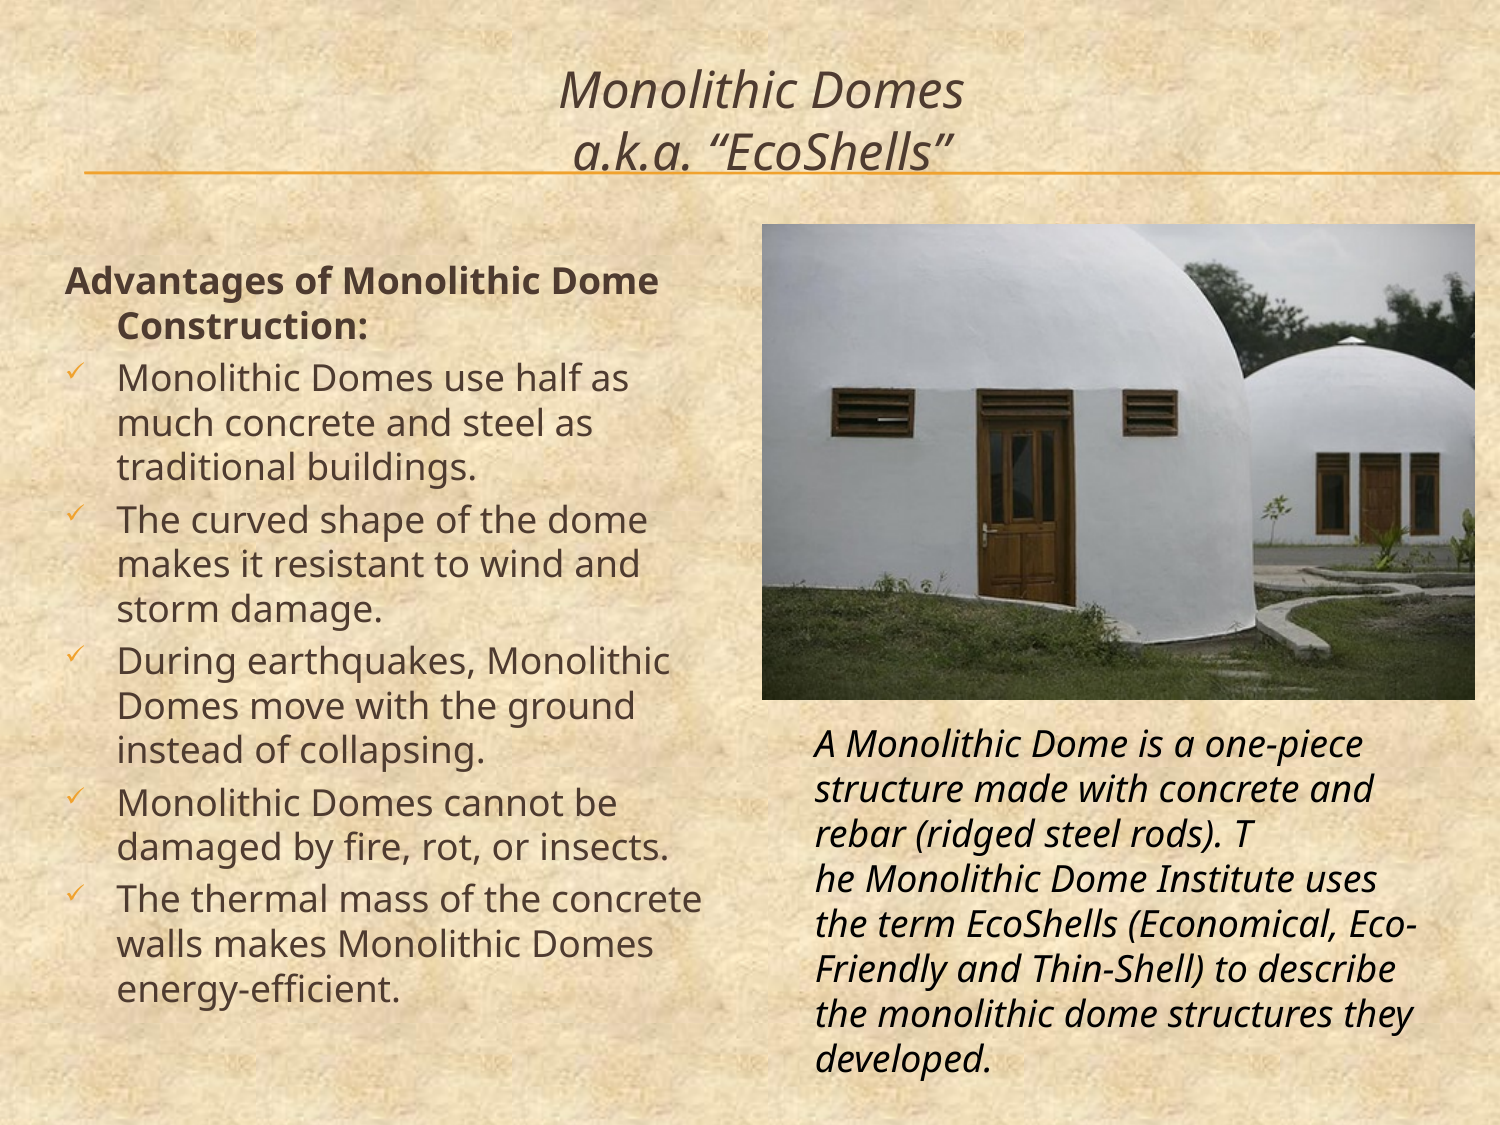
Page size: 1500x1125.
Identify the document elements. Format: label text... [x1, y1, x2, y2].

picture [0, 0, 1500, 1125]
title Monolithic Domes a.k.a. “EcoShells” [49, 50, 1475, 188]
text_box A Monolithic Dome is a one-piece structure made with concrete and rebar (ridged steel rods). T he Monolithic Dome Institute uses the term EcoShells (Economical, Eco-Friendly and Thin-Shell) to describe the monolithic dome structures they developed. [800, 718, 1438, 1088]
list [762, 224, 1476, 700]
list Advantages of Monolithic Dome Construction: Monolithic Domes use half as much concrete and steel as traditional buildings. The curved shape of the dome makes it resistant to wind and storm damage. During earthquakes, Monolithic Domes move with the ground instead of collapsing. Monolithic Domes cannot be damaged by fire, rot, or insects. The thermal mass of the concrete walls makes Monolithic Domes energy-efficient. [50, 249, 738, 1025]
